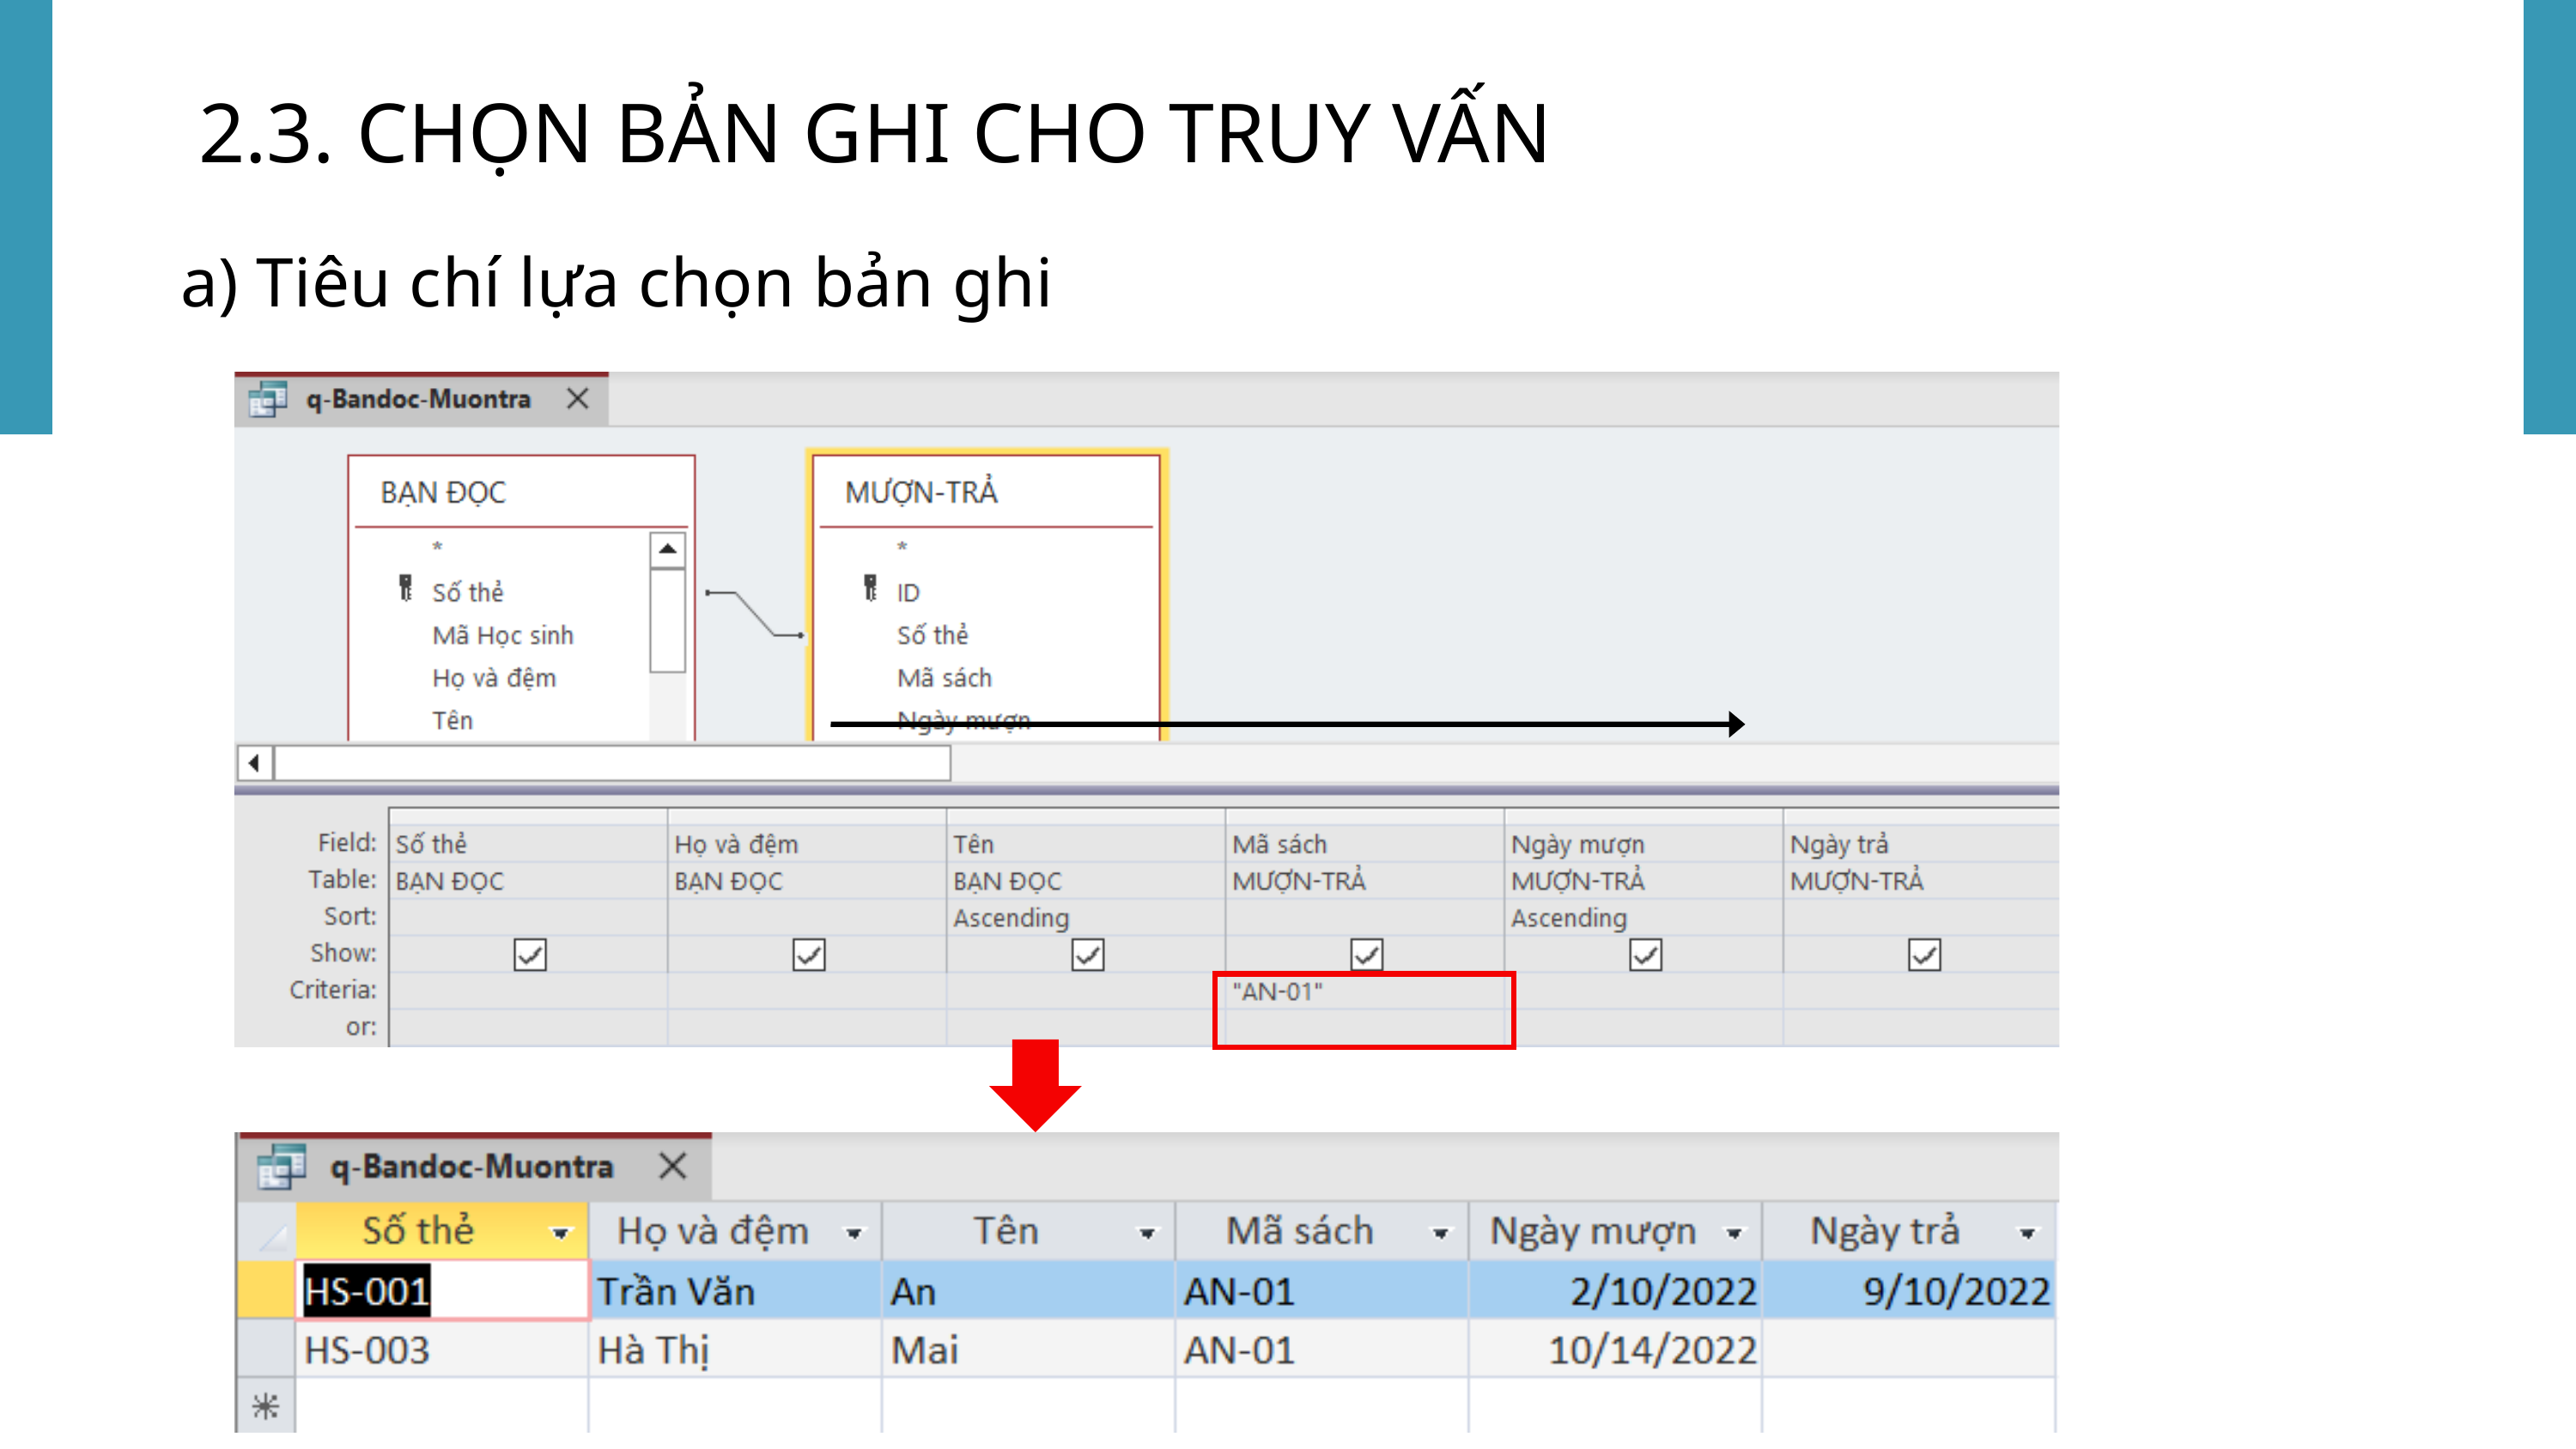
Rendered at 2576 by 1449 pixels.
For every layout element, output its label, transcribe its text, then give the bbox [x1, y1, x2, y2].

text_box [234, 372, 2060, 1048]
text_box [234, 1132, 2060, 1434]
text_box a) Tiêu chí lựa chọn bản ghi [122, 225, 1115, 320]
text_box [2523, 0, 2576, 435]
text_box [1214, 973, 1514, 1048]
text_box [988, 1039, 1083, 1133]
text_box 2.3. CHỌN BẢN GHI CHO TRUY VẤN [112, 83, 1639, 179]
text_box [0, 0, 53, 435]
text_box [830, 715, 1746, 734]
